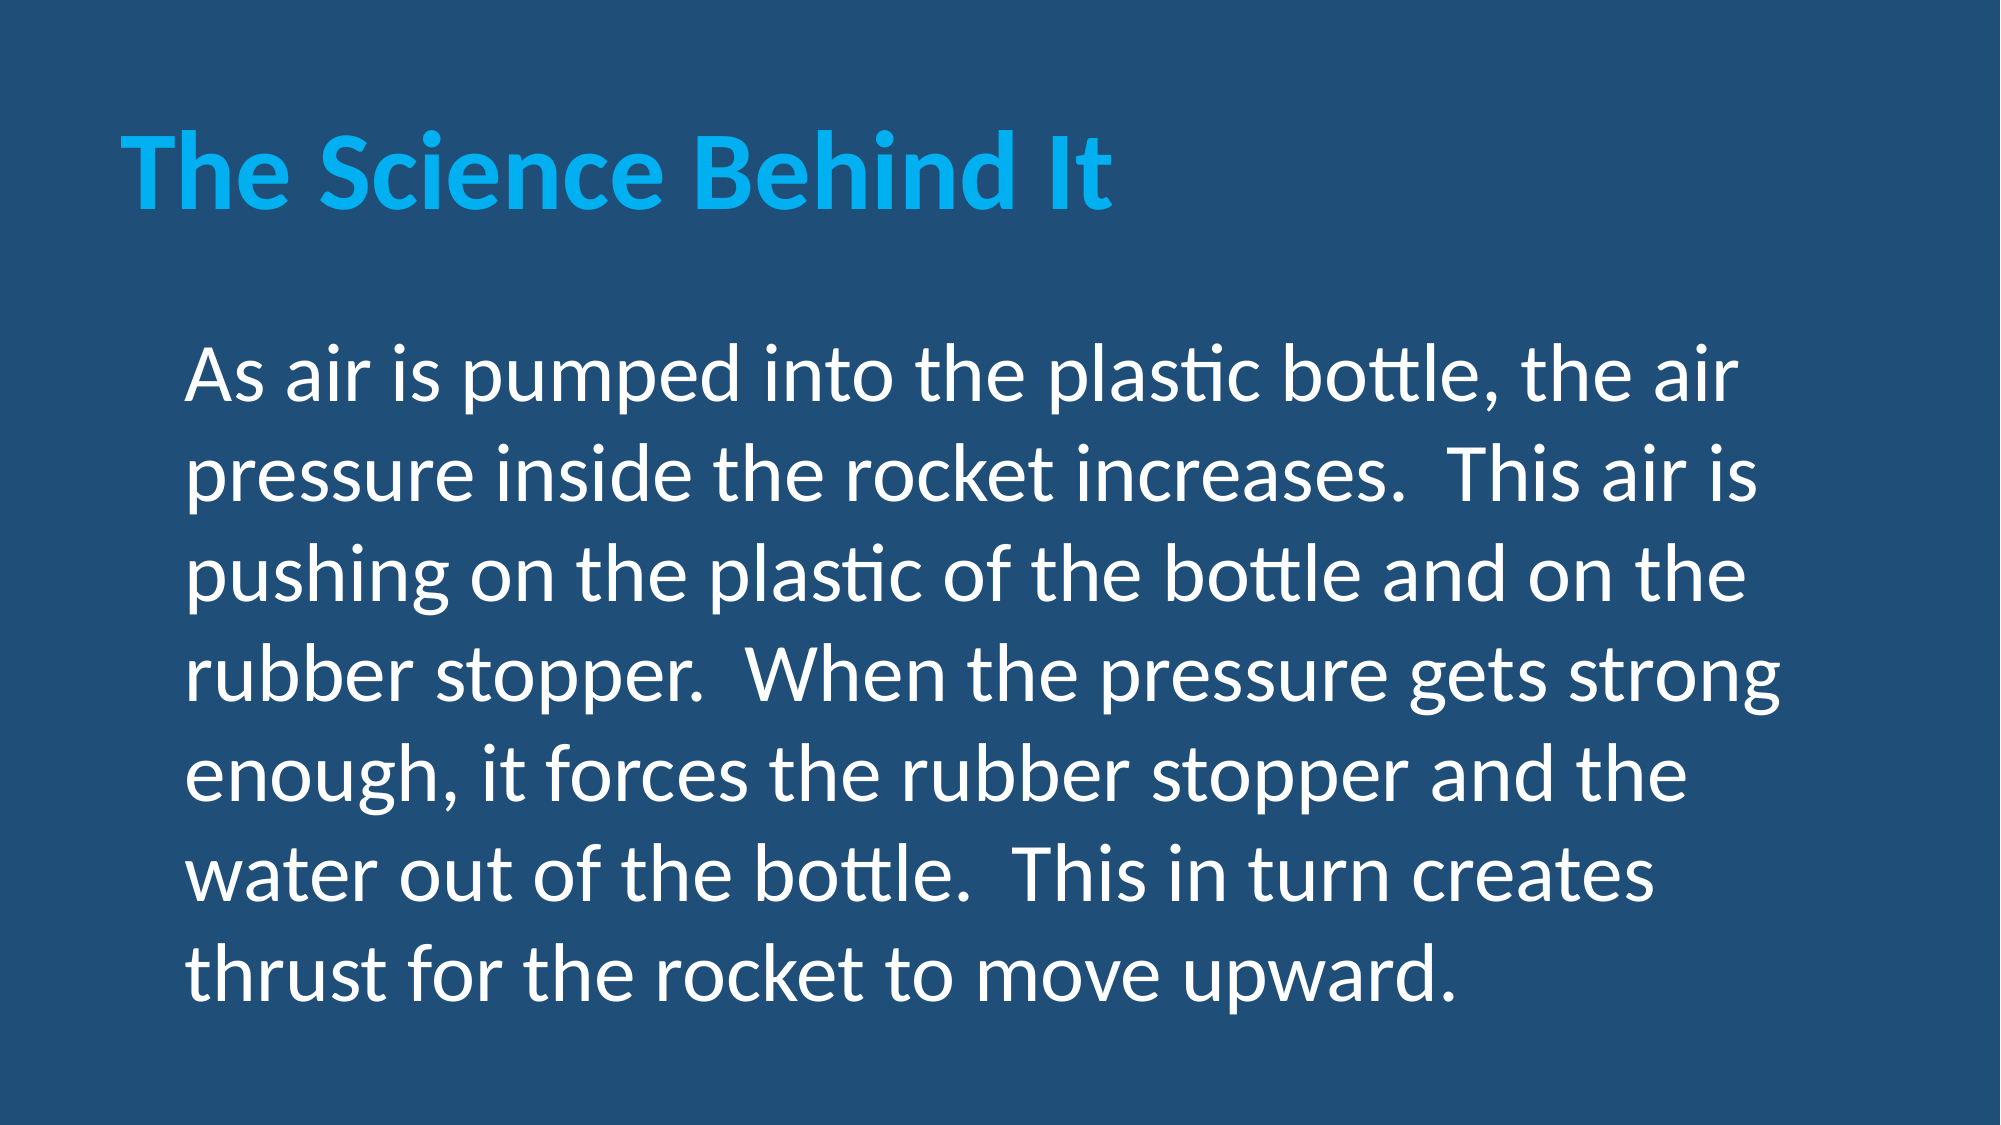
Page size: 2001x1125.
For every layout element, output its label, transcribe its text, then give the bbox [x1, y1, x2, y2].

text_box The Science Behind It [104, 89, 1131, 240]
text_box As air is pumped into the plastic bottle, the air pressure inside the rocket increases. This air is pushing on the plastic of the bottle and on the rubber stopper. When the pressure gets strong enough, it forces the rubber stopper and the water out of the bottle. This in turn creates thrust for the rocket to move upward. [170, 310, 1832, 1026]
